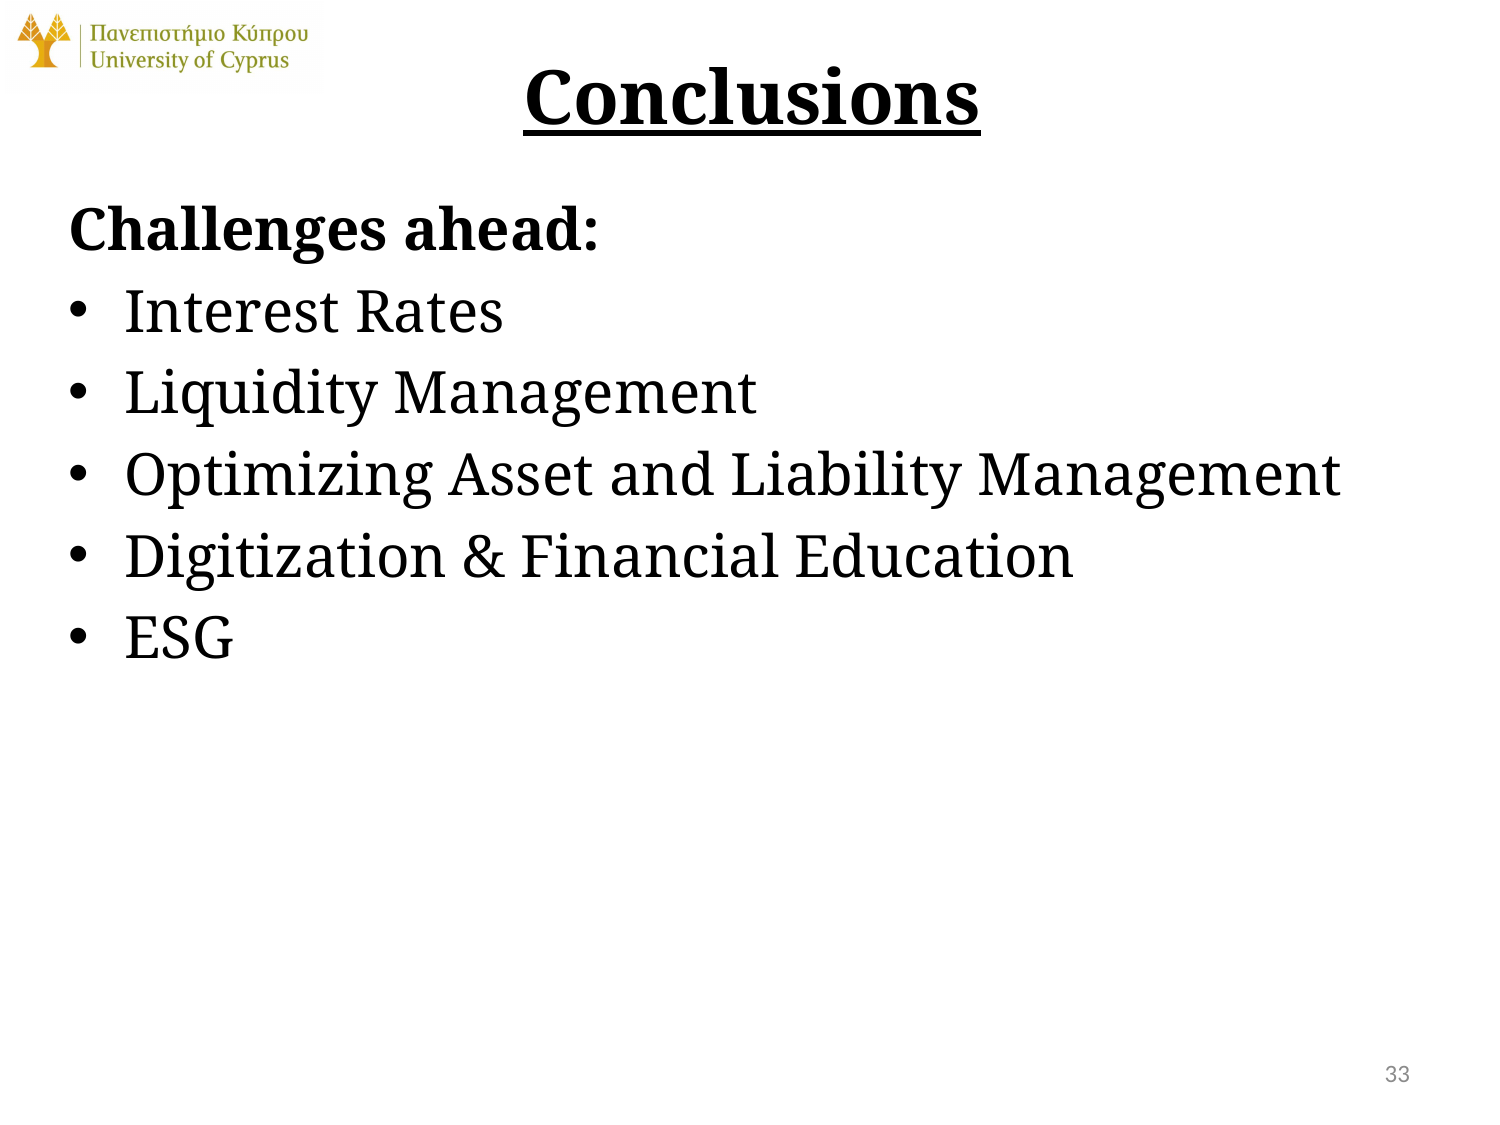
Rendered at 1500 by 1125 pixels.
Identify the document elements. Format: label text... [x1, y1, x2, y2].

slide_number 33 [1074, 1042, 1425, 1103]
title Conclusions [5, 17, 1499, 173]
picture [5, 1, 324, 94]
list Challenges ahead: Interest Rates Liquidity Management Optimizing Asset and Liability Management Digitization & Financial Education ESG [53, 184, 1499, 1047]
